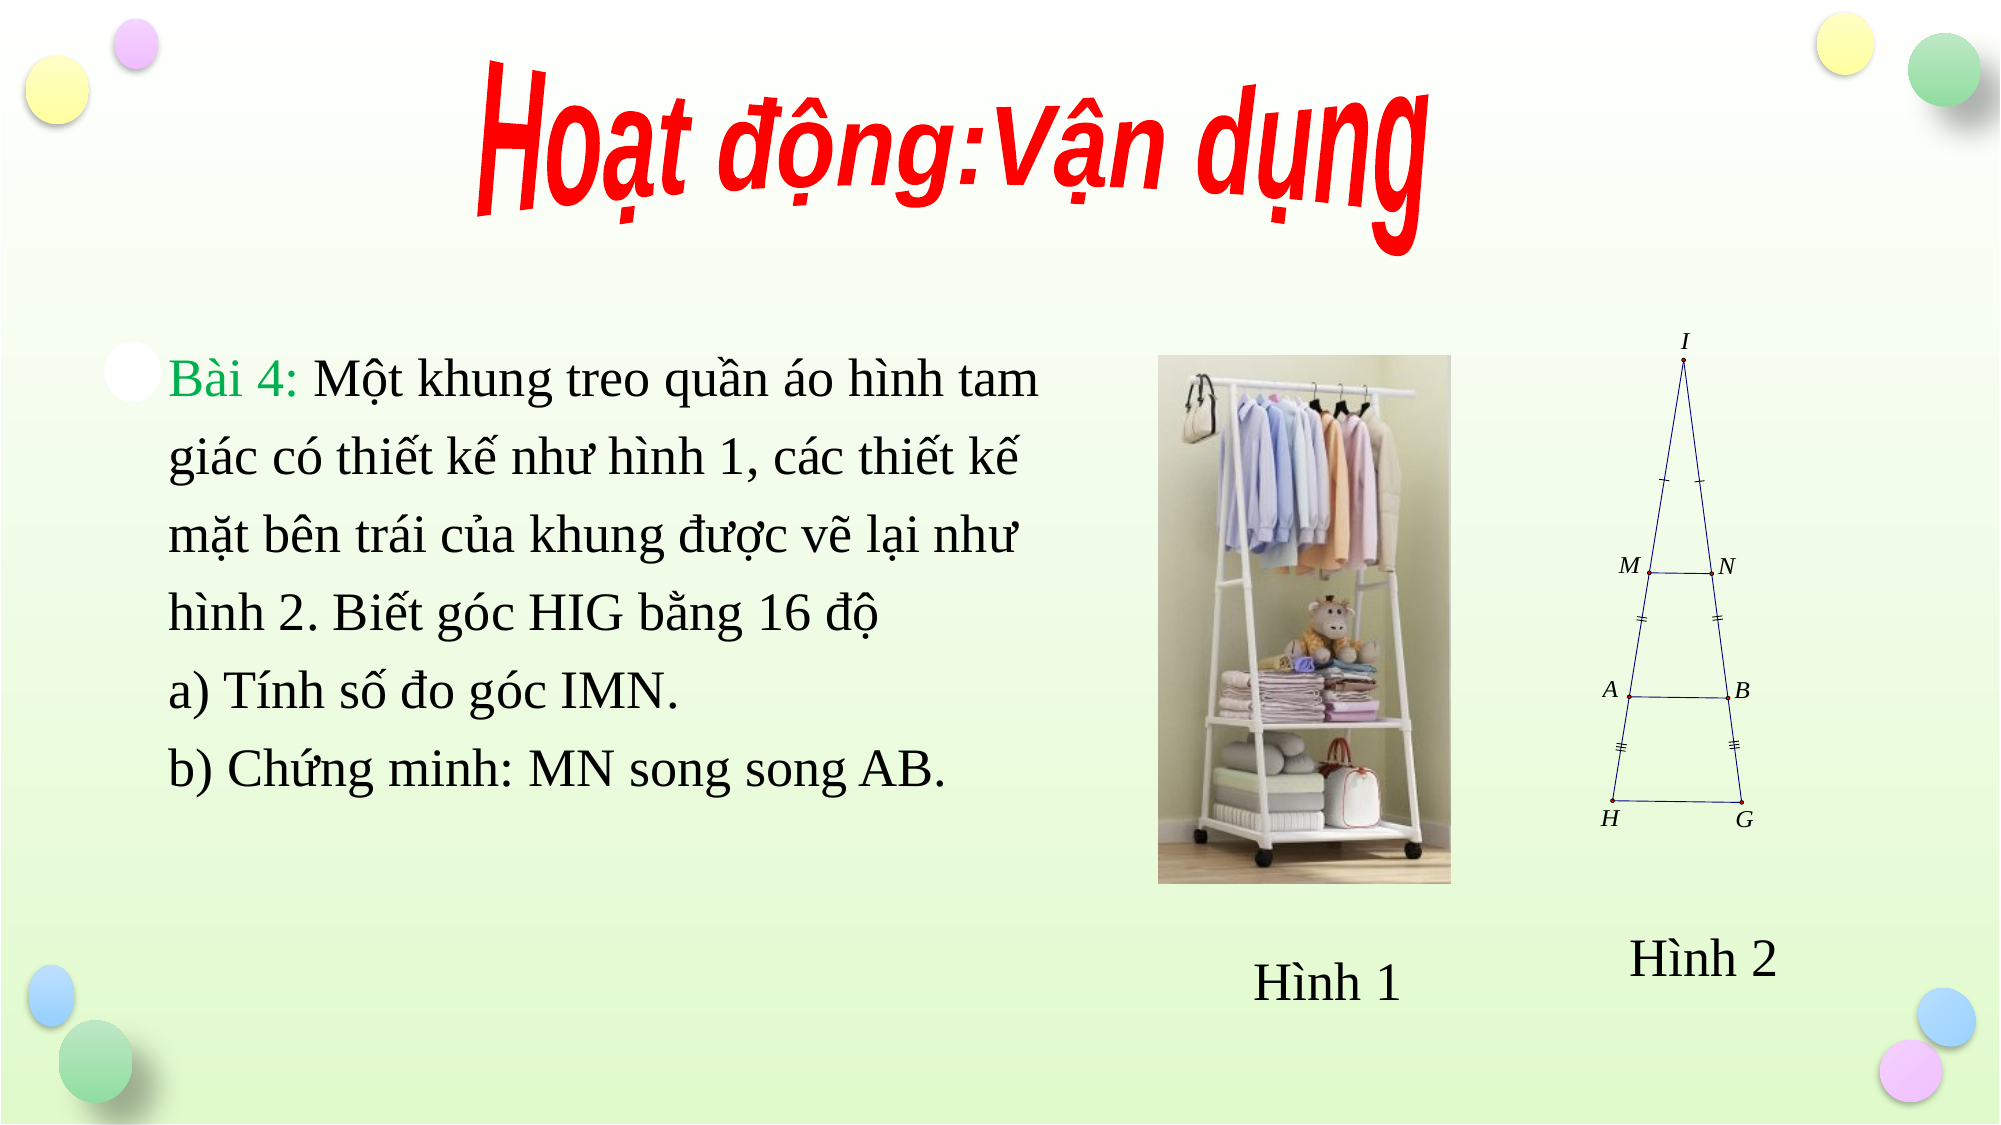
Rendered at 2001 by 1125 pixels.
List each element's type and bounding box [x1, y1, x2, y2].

picture [1591, 319, 1767, 844]
picture [1158, 355, 1451, 884]
text_box [0, 0, 2000, 1125]
